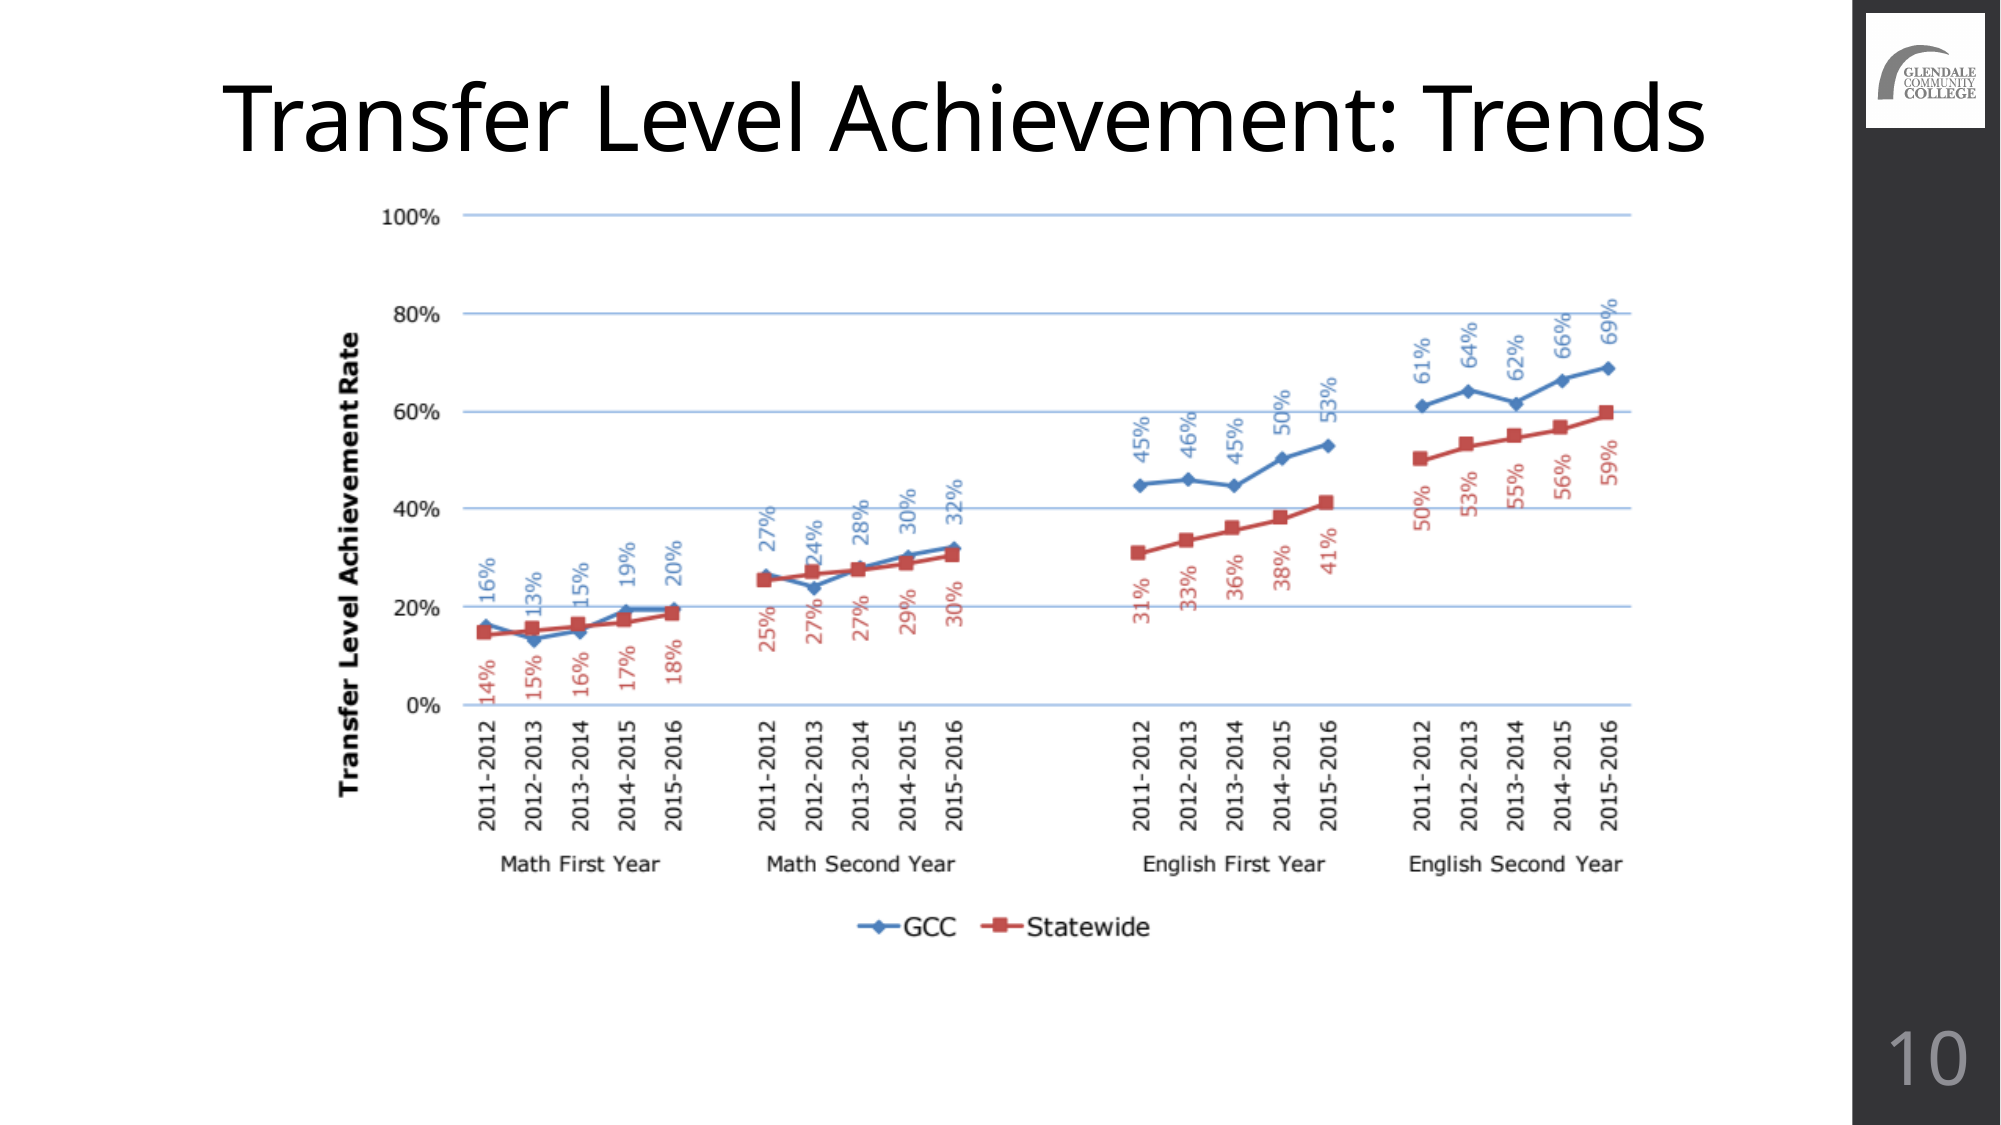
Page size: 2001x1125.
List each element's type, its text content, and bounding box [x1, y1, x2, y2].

slide_number 10 [1852, 1012, 2000, 1110]
picture [1866, 12, 1985, 128]
picture [245, 162, 1755, 963]
title Transfer Level Achievement: Trends [206, 0, 1797, 179]
